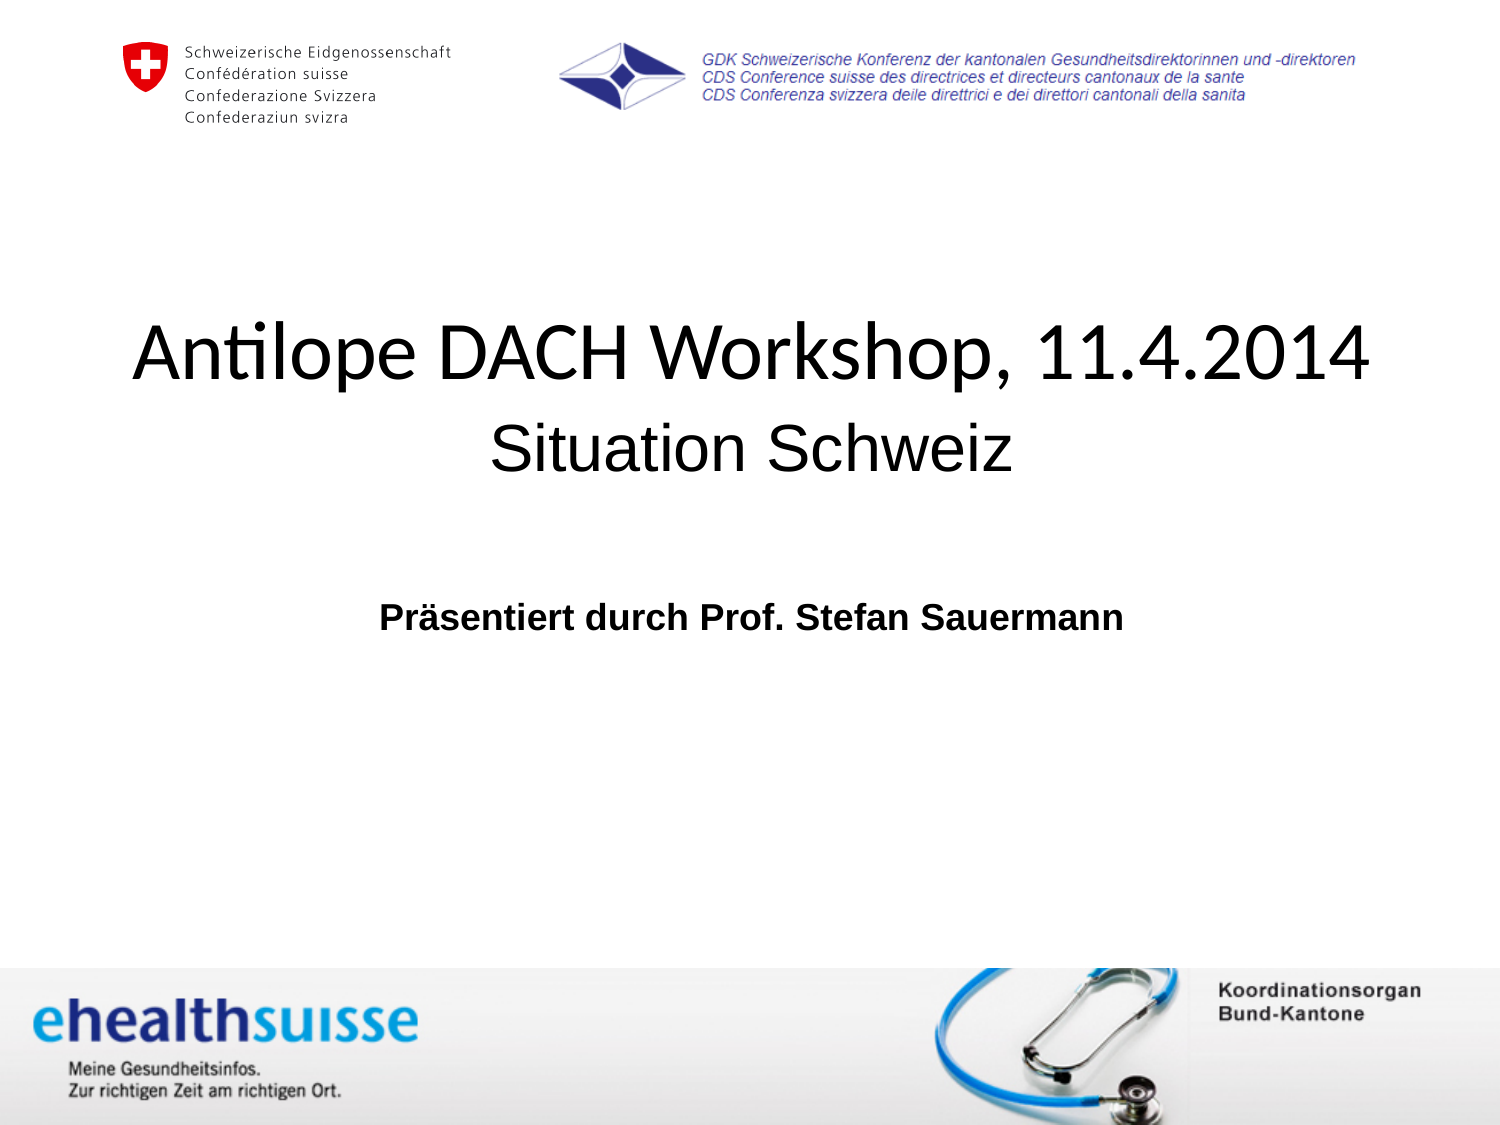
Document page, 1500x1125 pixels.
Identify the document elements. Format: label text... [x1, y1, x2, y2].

picture [548, 30, 1377, 117]
text_box Antilope DACH Workshop, 11.4.2014 Situation Schweiz Präsentiert durch Prof. Stefan Sauermann [87, 214, 1417, 768]
picture [123, 42, 452, 127]
picture [0, 968, 1500, 1125]
